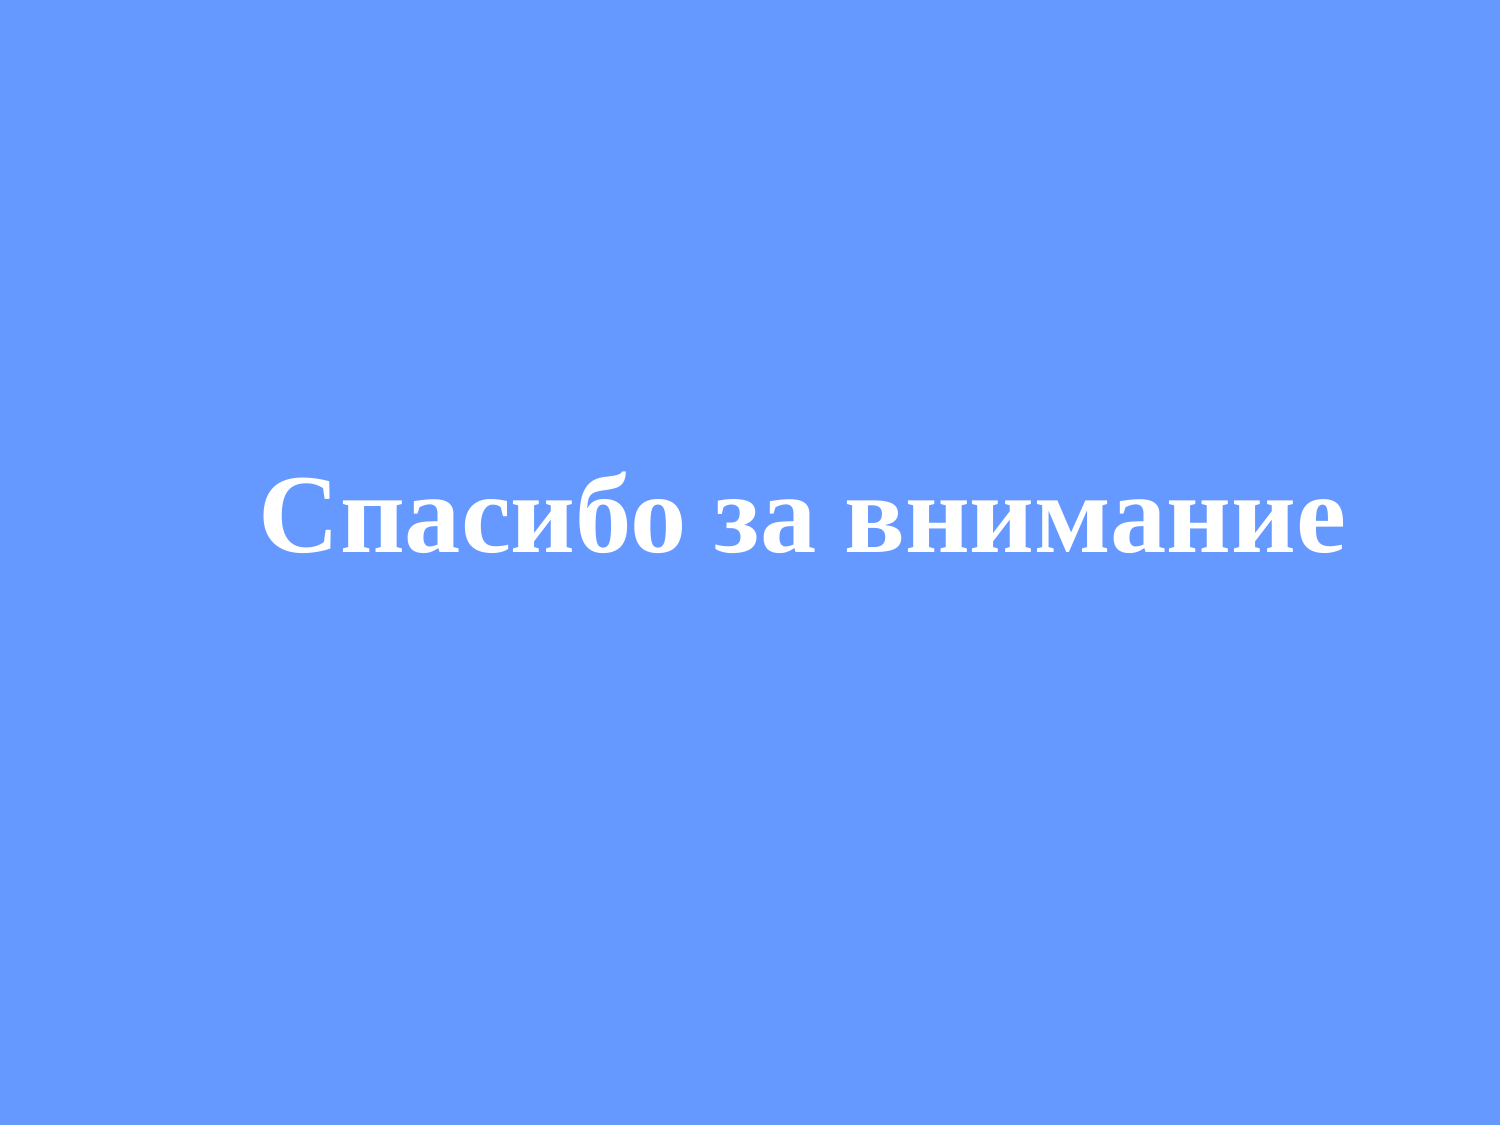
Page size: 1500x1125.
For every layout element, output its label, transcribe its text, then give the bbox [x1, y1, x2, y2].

text_box Спасибо за внимание [159, 432, 1424, 583]
